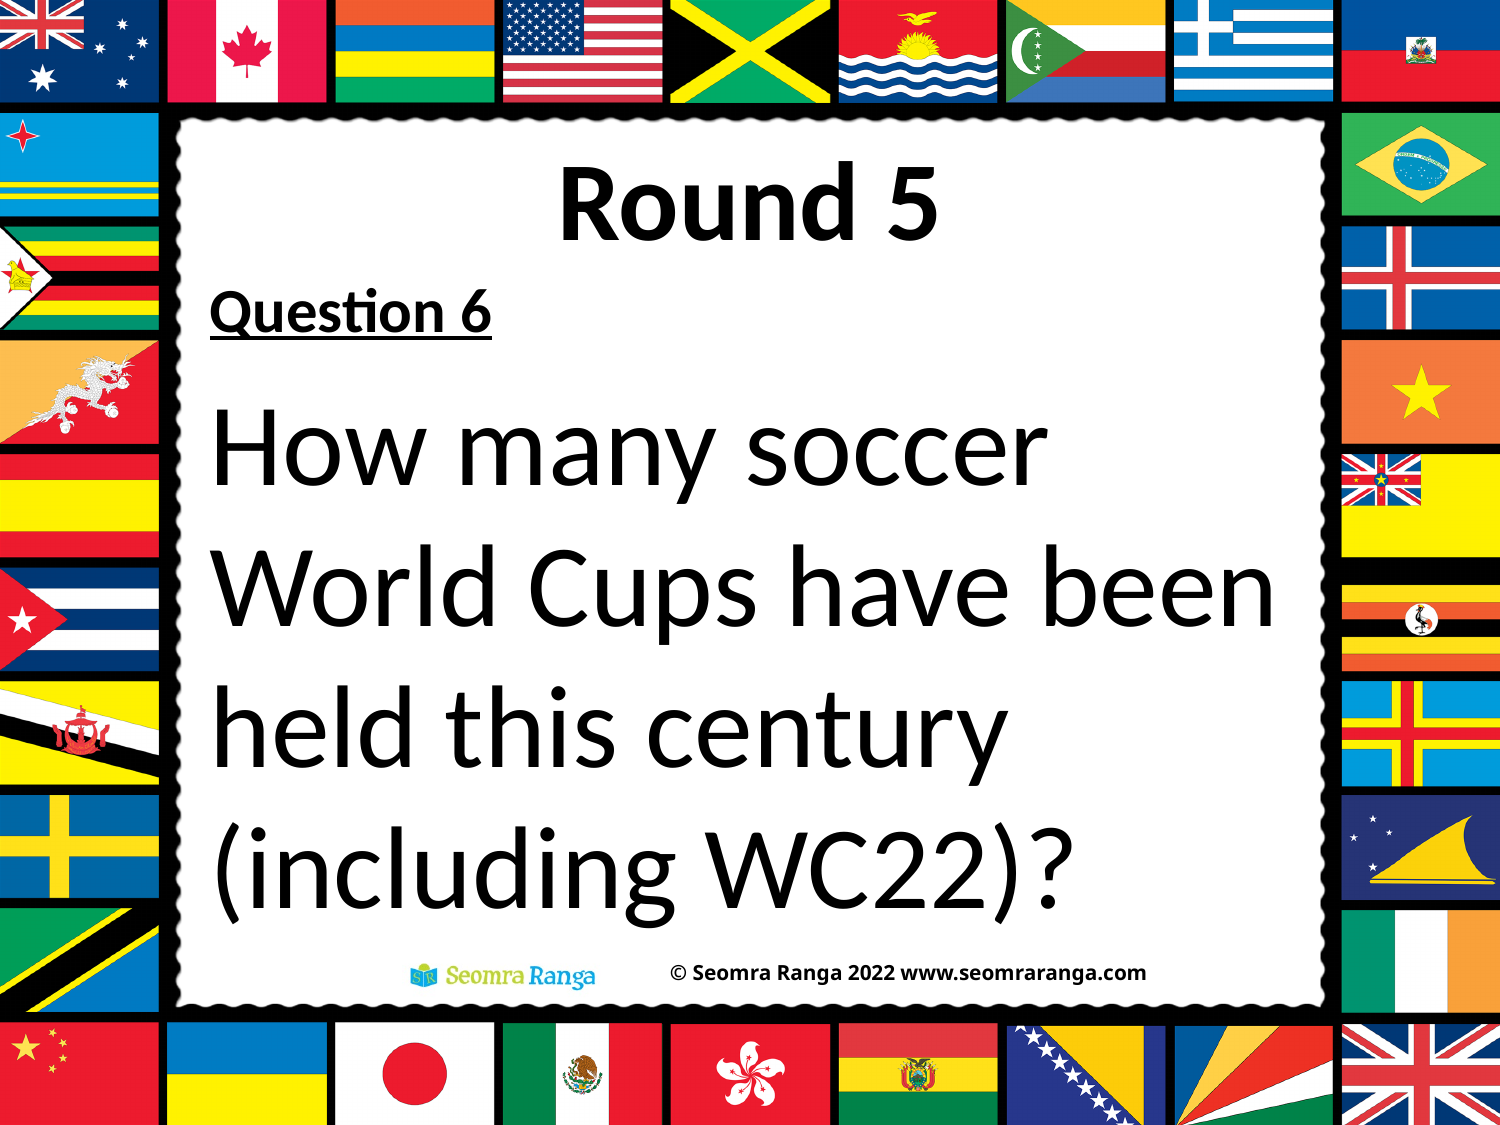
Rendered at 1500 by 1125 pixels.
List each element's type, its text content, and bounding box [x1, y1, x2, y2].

picture [10, 122, 36, 150]
picture [0, 0, 1500, 1125]
title Round 5 [183, 101, 1317, 290]
list Question 6 How many soccer World Cups have been held this century (including WC22)? [194, 261, 1306, 953]
text_box © Seomra Ranga 2022 www.seomraranga.com [631, 953, 1187, 993]
